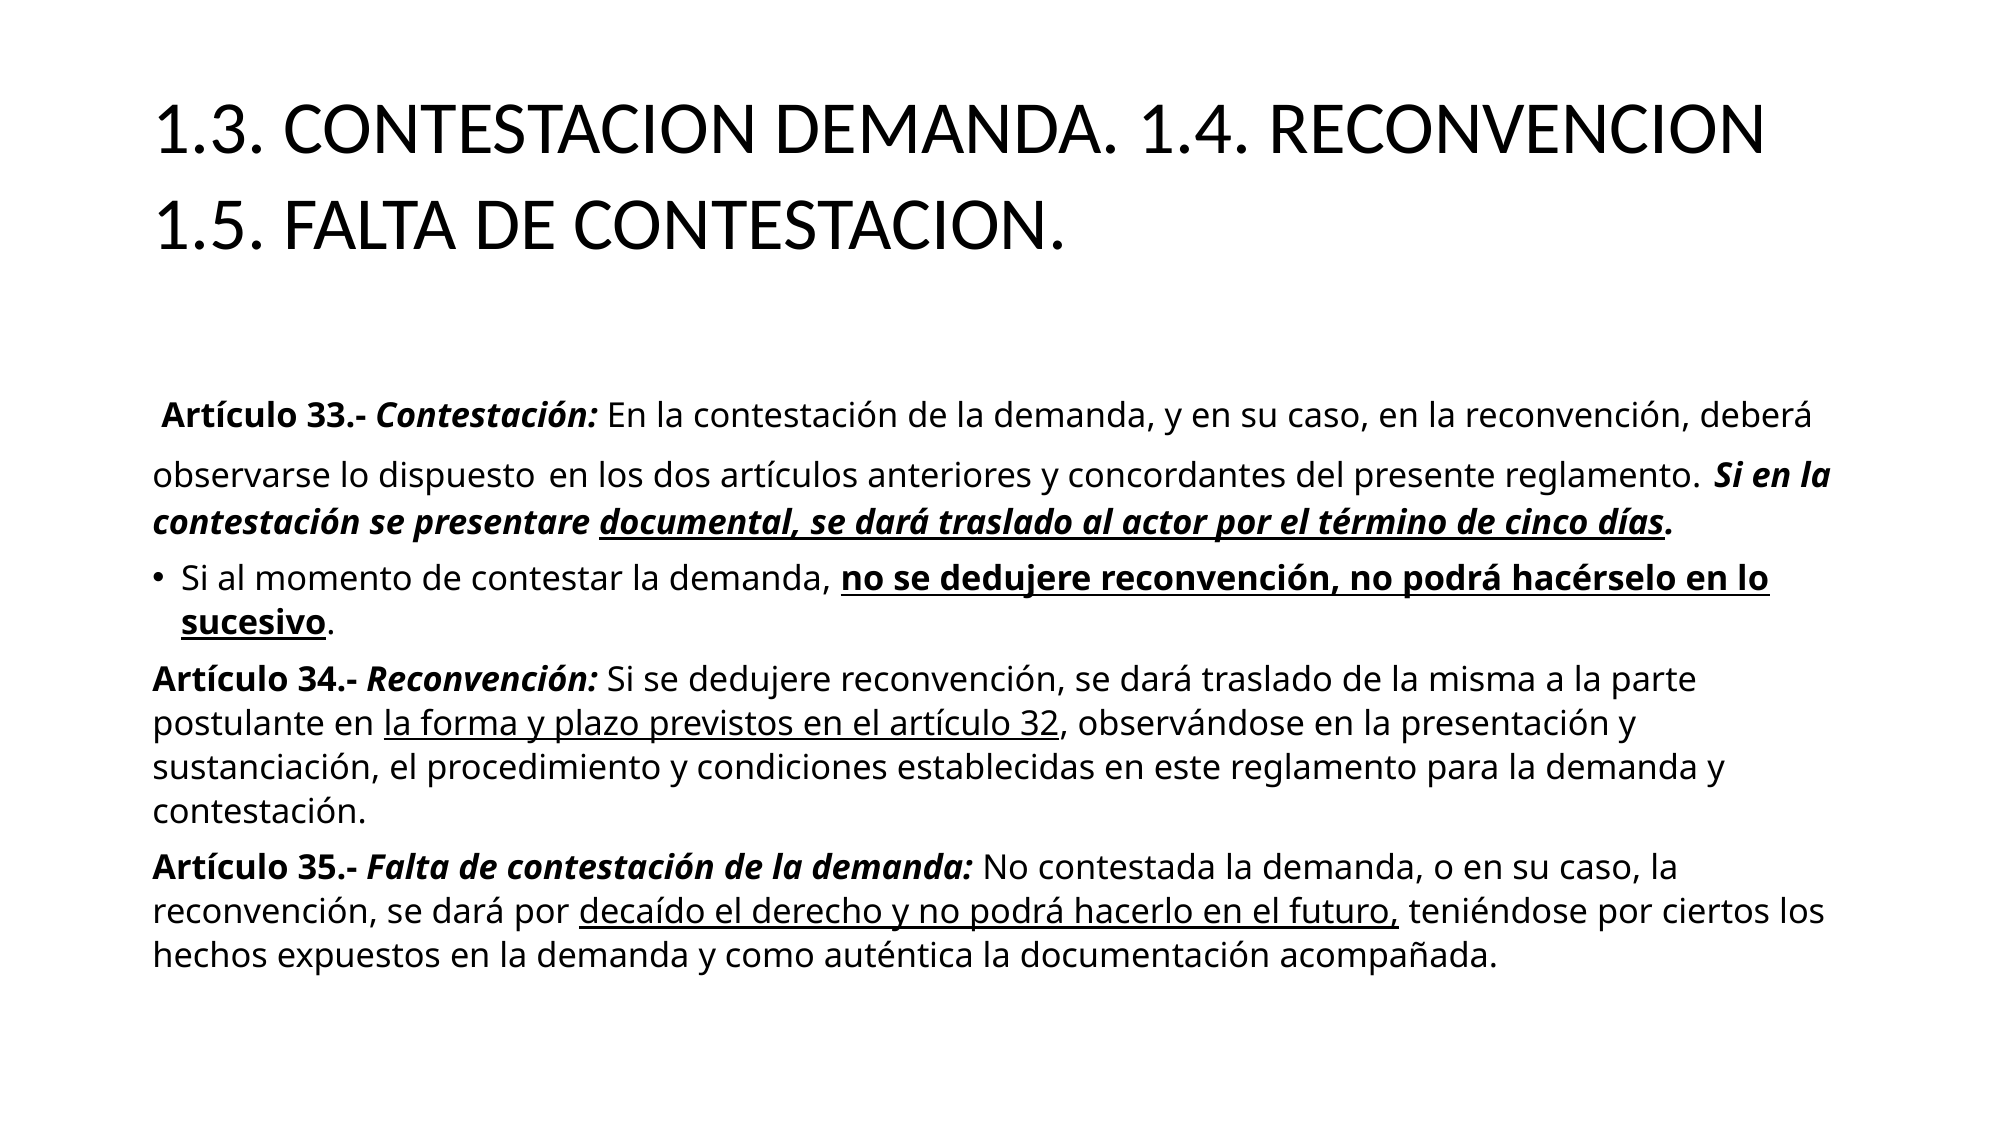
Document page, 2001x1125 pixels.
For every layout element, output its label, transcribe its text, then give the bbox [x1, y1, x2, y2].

list Artículo 33.- Contestación: En la contestación de la demanda, y en su caso, en la reconvención, deberá observarse lo dispuesto en los dos artículos anteriores y concordantes del presente reglamento. Si en la contestación se presentare documental, se dará traslado al actor por el término de cinco días. Si al momento de contestar la demanda, no se dedujere reconvención, no podrá hacérselo en lo sucesivo. Artículo 34.- Reconvención: Si se dedujere reconvención, se dará traslado de la misma a la parte postulante en la forma y plazo previstos en el artículo 32, observándose en la presentación y sustanciación, el procedimiento y condiciones establecidas en este reglamento para la demanda y contestación. Artículo 35.- Falta de contestación de la demanda: No contestada la demanda, o en su caso, la reconvención, se dará por decaído el derecho y no podrá hacerlo en el futuro, teniéndose por ciertos los hechos expuestos en la demanda y como auténtica la documentación acompañada. [137, 351, 1863, 1014]
title 1.3. CONTESTACION DEMANDA. 1.4. RECONVENCION 1.5. FALTA DE CONTESTACION. [137, 59, 1863, 278]
